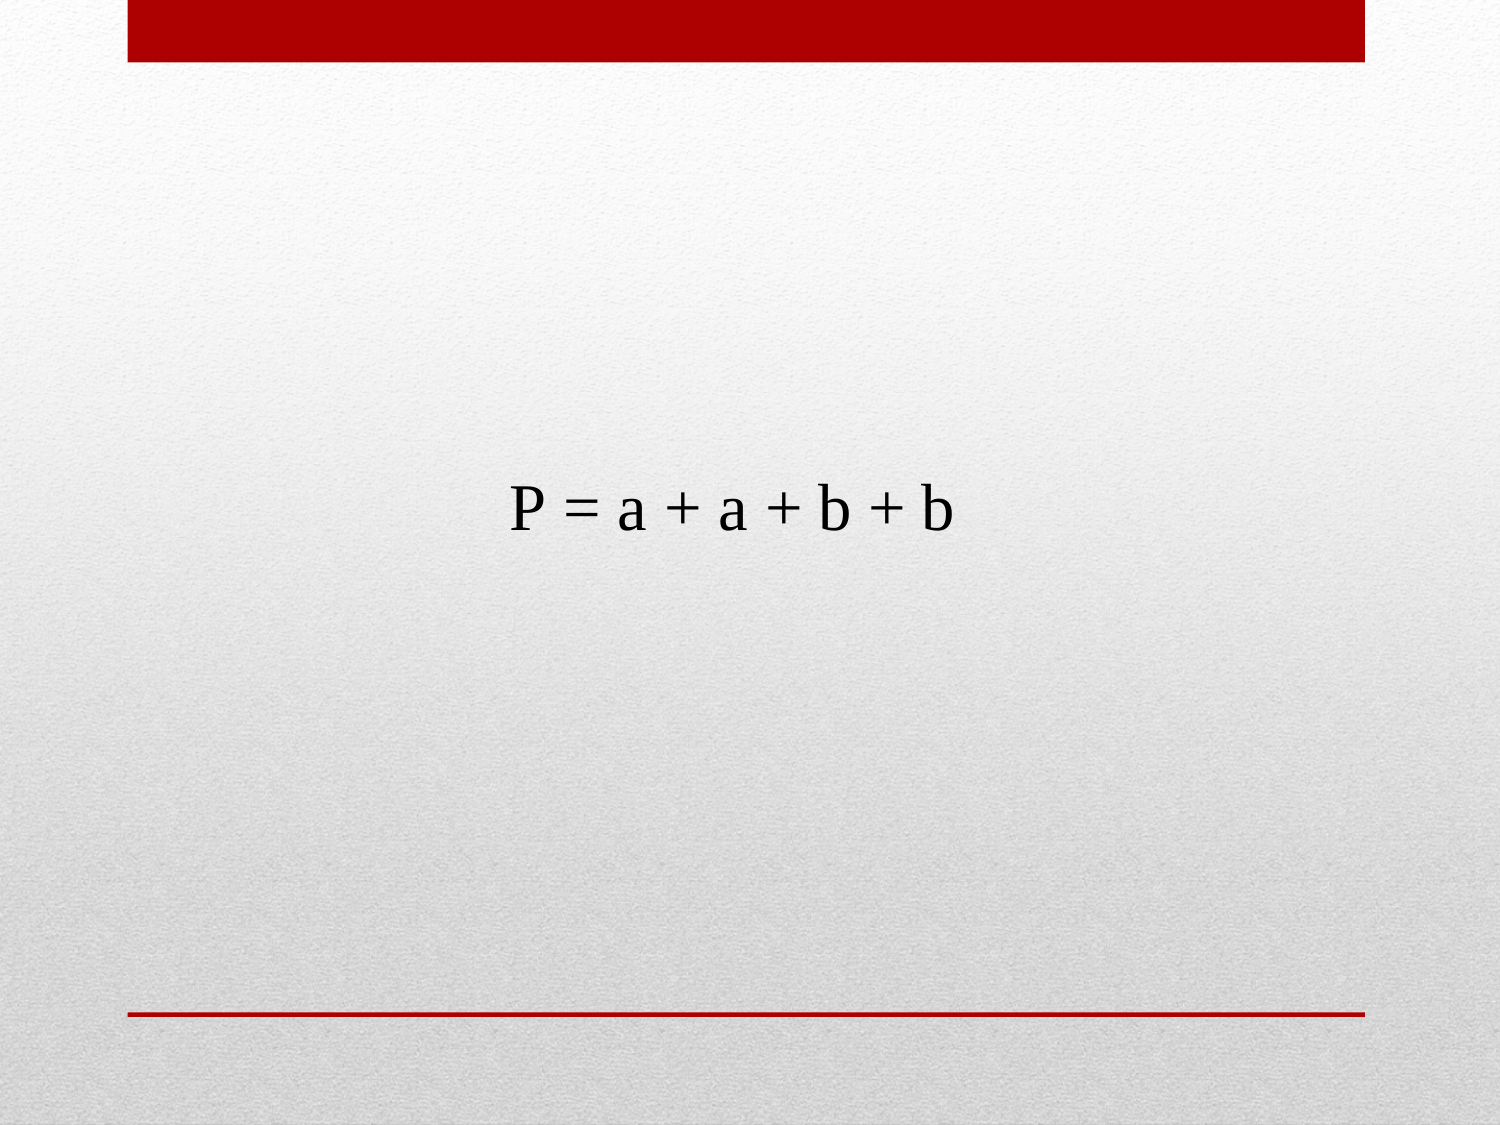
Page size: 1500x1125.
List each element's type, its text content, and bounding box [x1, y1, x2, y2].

text_box Р = а + а + b + b [478, 444, 1093, 552]
